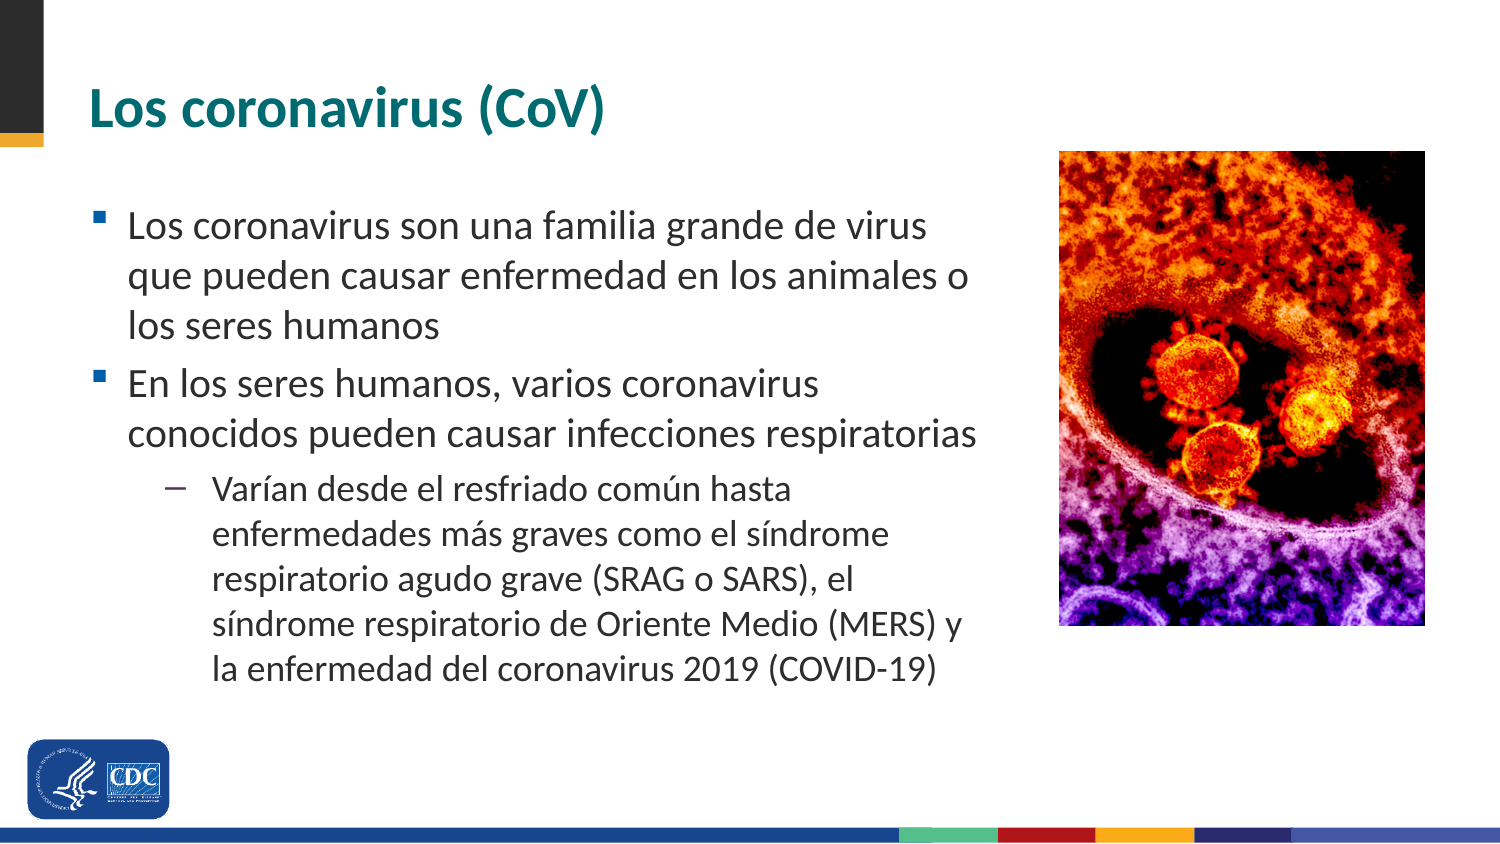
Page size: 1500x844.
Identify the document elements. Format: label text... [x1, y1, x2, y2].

picture [26, 738, 170, 820]
list Los coronavirus son una familia grande de virus que pueden causar enfermedad en los animales o los seres humanos En los seres humanos, varios coronavirus conocidos pueden causar infecciones respiratorias Varían desde el resfriado común hasta enfermedades más graves como el síndrome respiratorio agudo grave (SRAG o SARS), el síndrome respiratorio de Oriente Medio (MERS) y la enfermedad del coronavirus 2019 (COVID-19) [75, 190, 1002, 764]
picture [1059, 151, 1426, 627]
title Los coronavirus (CoV) [75, 33, 1425, 147]
